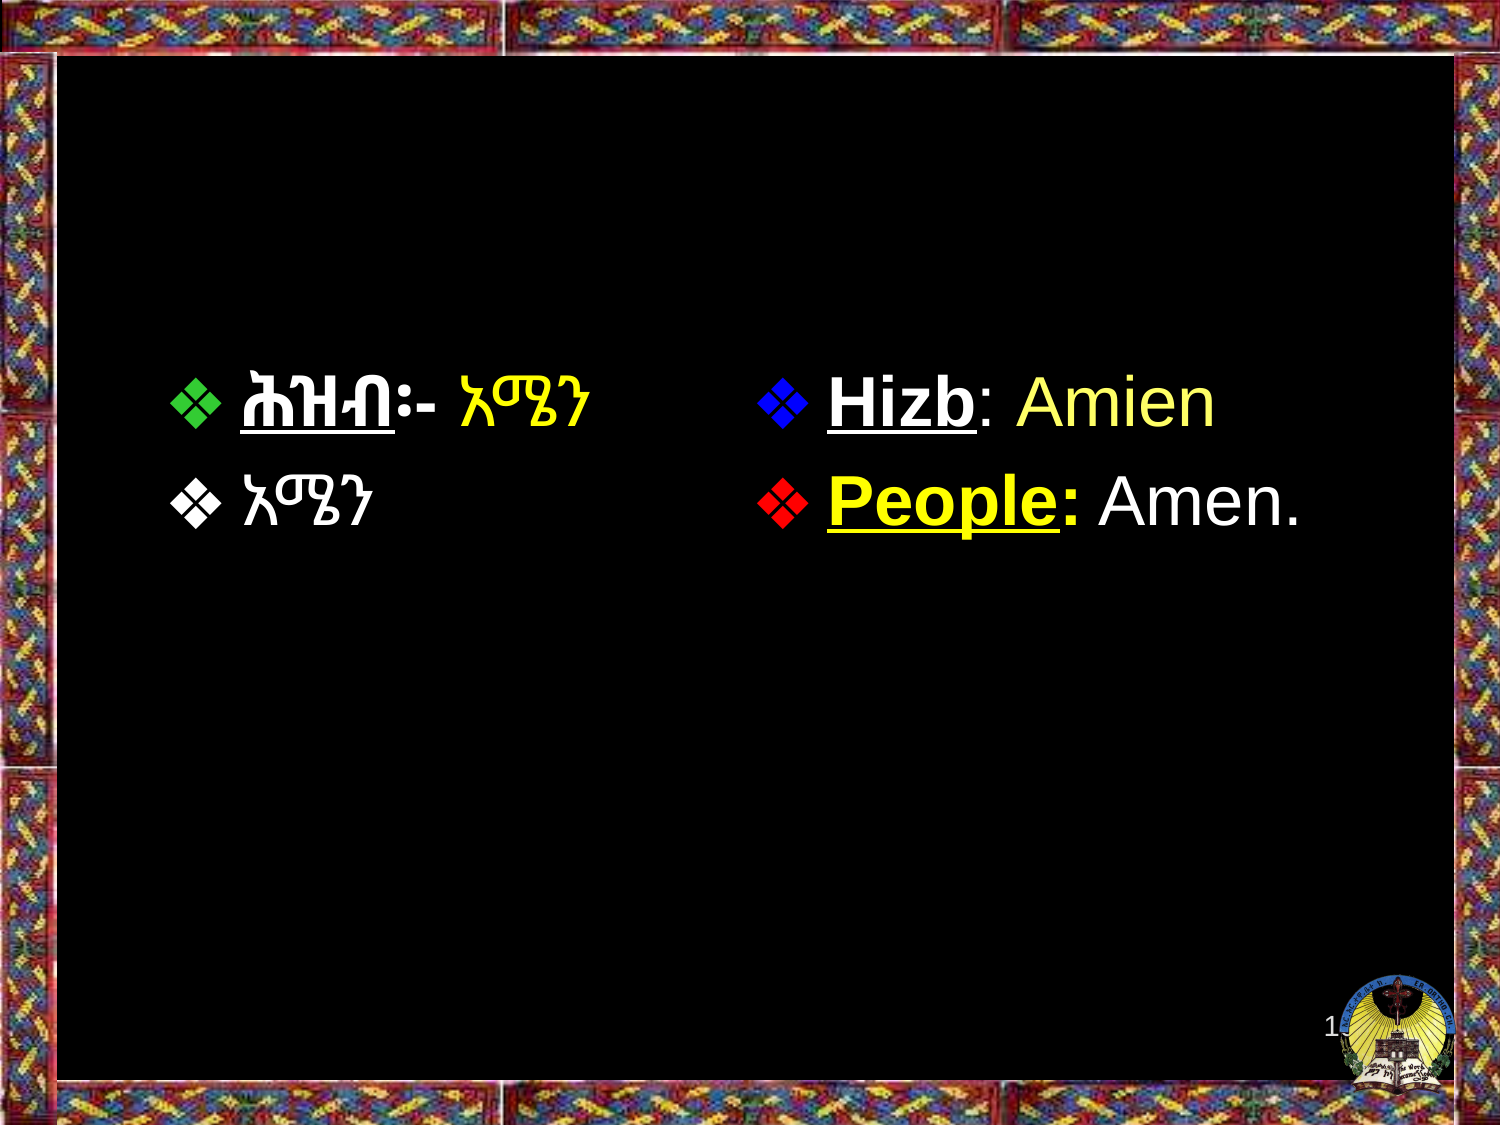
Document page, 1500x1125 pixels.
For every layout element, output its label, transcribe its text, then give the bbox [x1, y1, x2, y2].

slide_number 105 [1074, 987, 1333, 1063]
text_box Hizb: Amien People: Amen. [736, 340, 1425, 966]
picture [0, 0, 1500, 1125]
list ሕዝብ፡- አሜን አሜን [149, 340, 736, 909]
